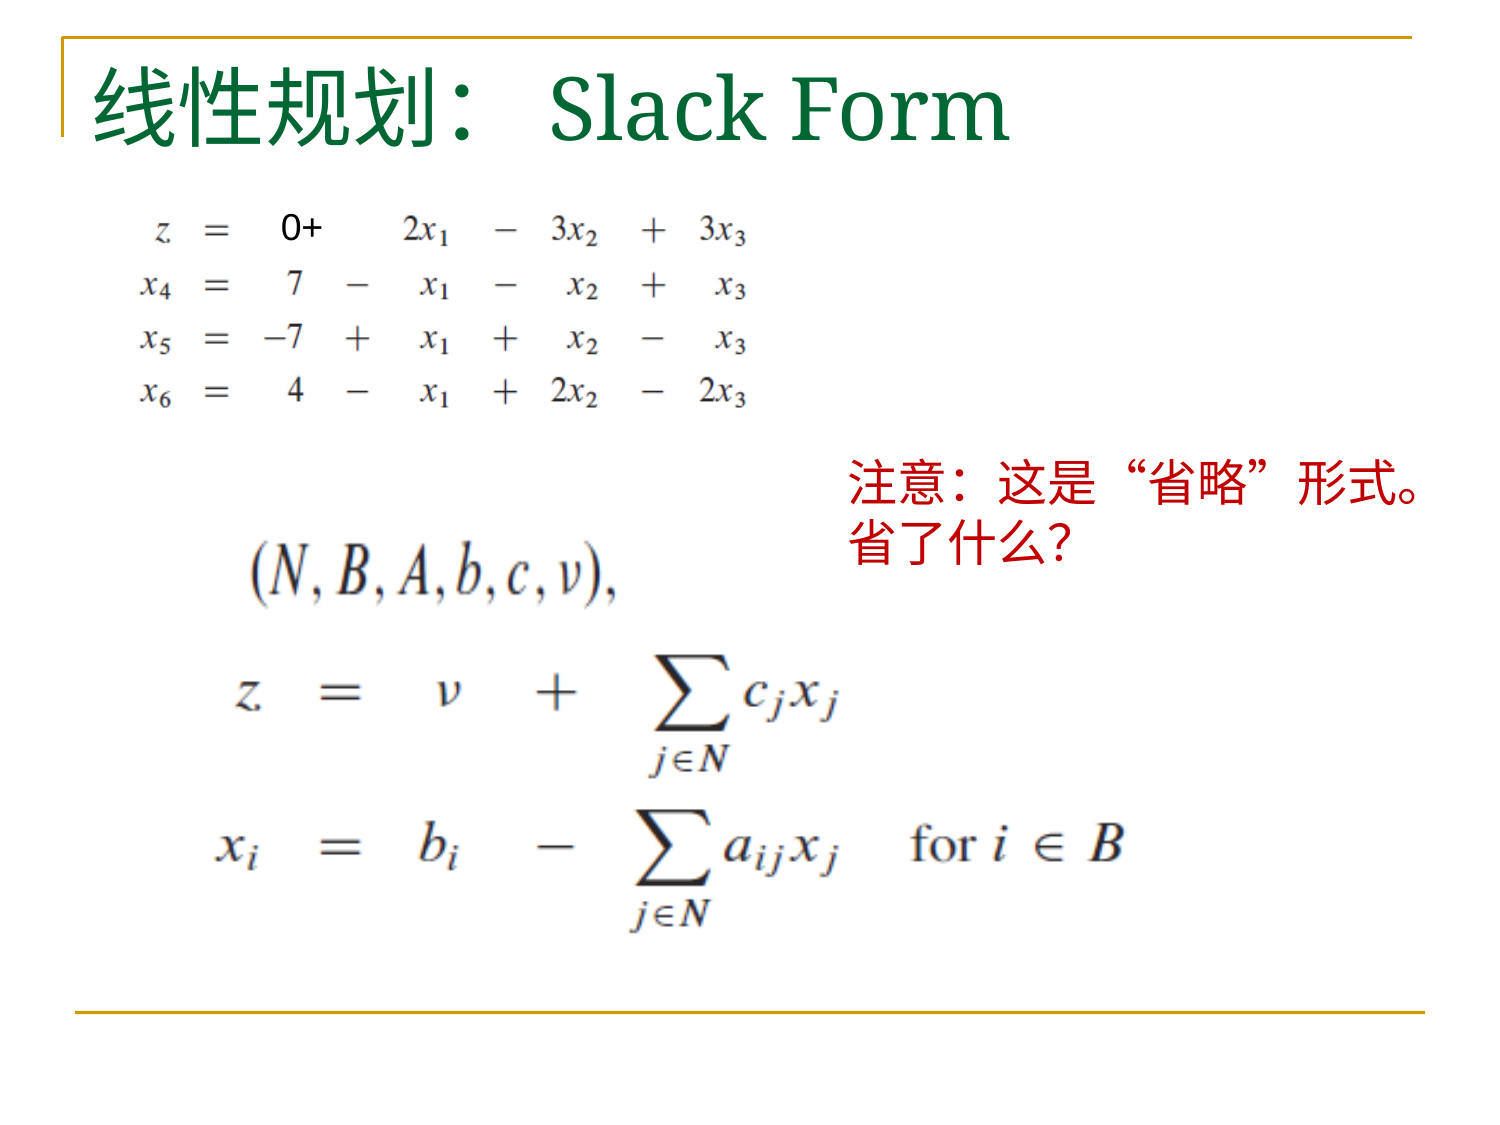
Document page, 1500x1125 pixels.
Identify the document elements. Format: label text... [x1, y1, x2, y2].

picture [189, 632, 1141, 955]
text_box 注意：这是“省略”形式。 省了什么？ [832, 444, 1447, 579]
picture [109, 196, 760, 422]
picture [245, 526, 624, 610]
title 线性规划：Slack Form [75, 45, 1425, 185]
